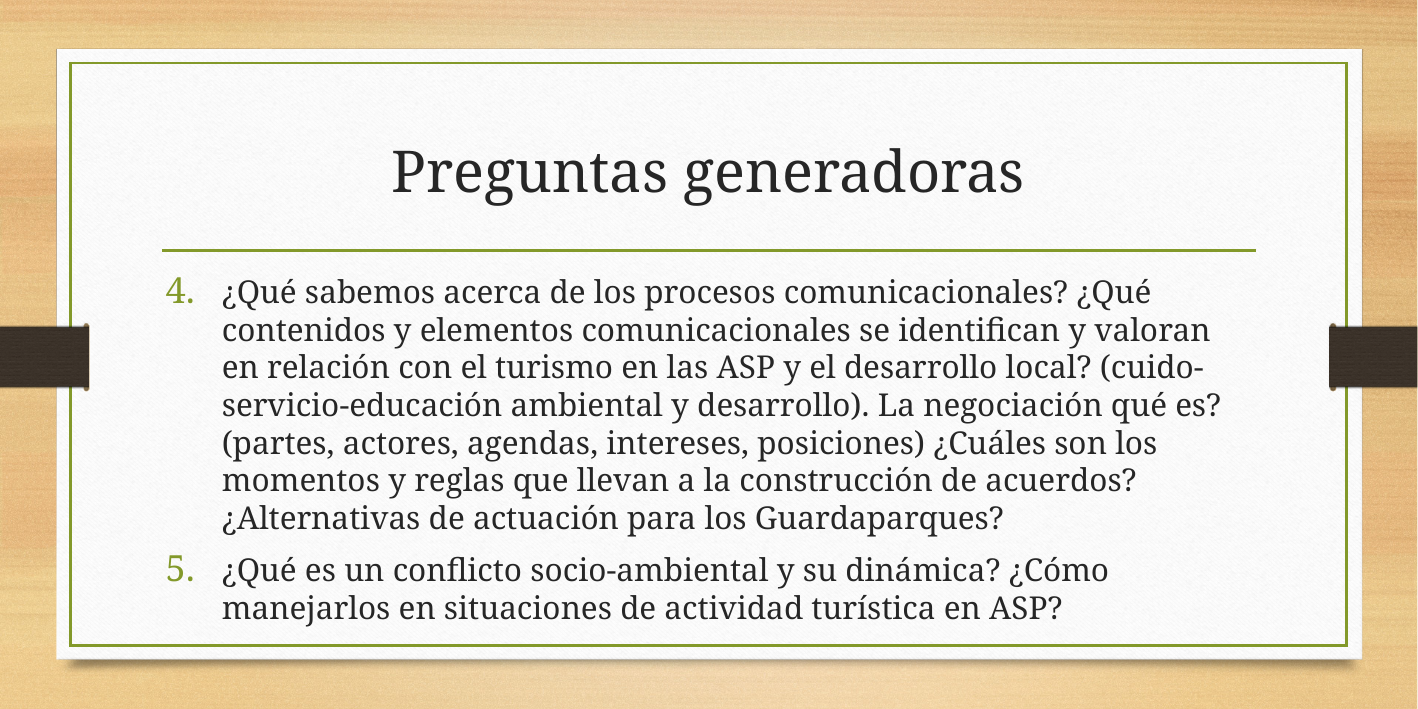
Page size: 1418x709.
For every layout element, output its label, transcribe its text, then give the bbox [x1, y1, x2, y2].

picture [0, 0, 1418, 709]
list ¿Qué sabemos acerca de los procesos comunicacionales? ¿Qué contenidos y elementos comunicacionales se identifican y valoran en relación con el turismo en las ASP y el desarrollo local? (cuido-servicio-educación ambiental y desarrollo). La negociación qué es? (partes, actores, agendas, intereses, posiciones) ¿Cuáles son los momentos y reglas que llevan a la construcción de acuerdos? ¿Alternativas de actuación para los Guardaparques? ¿Qué es un conflicto socio-ambiental y su dinámica? ¿Cómo manejarlos en situaciones de actividad turística en ASP? [150, 264, 1267, 608]
title Preguntas generadoras [150, 101, 1267, 237]
